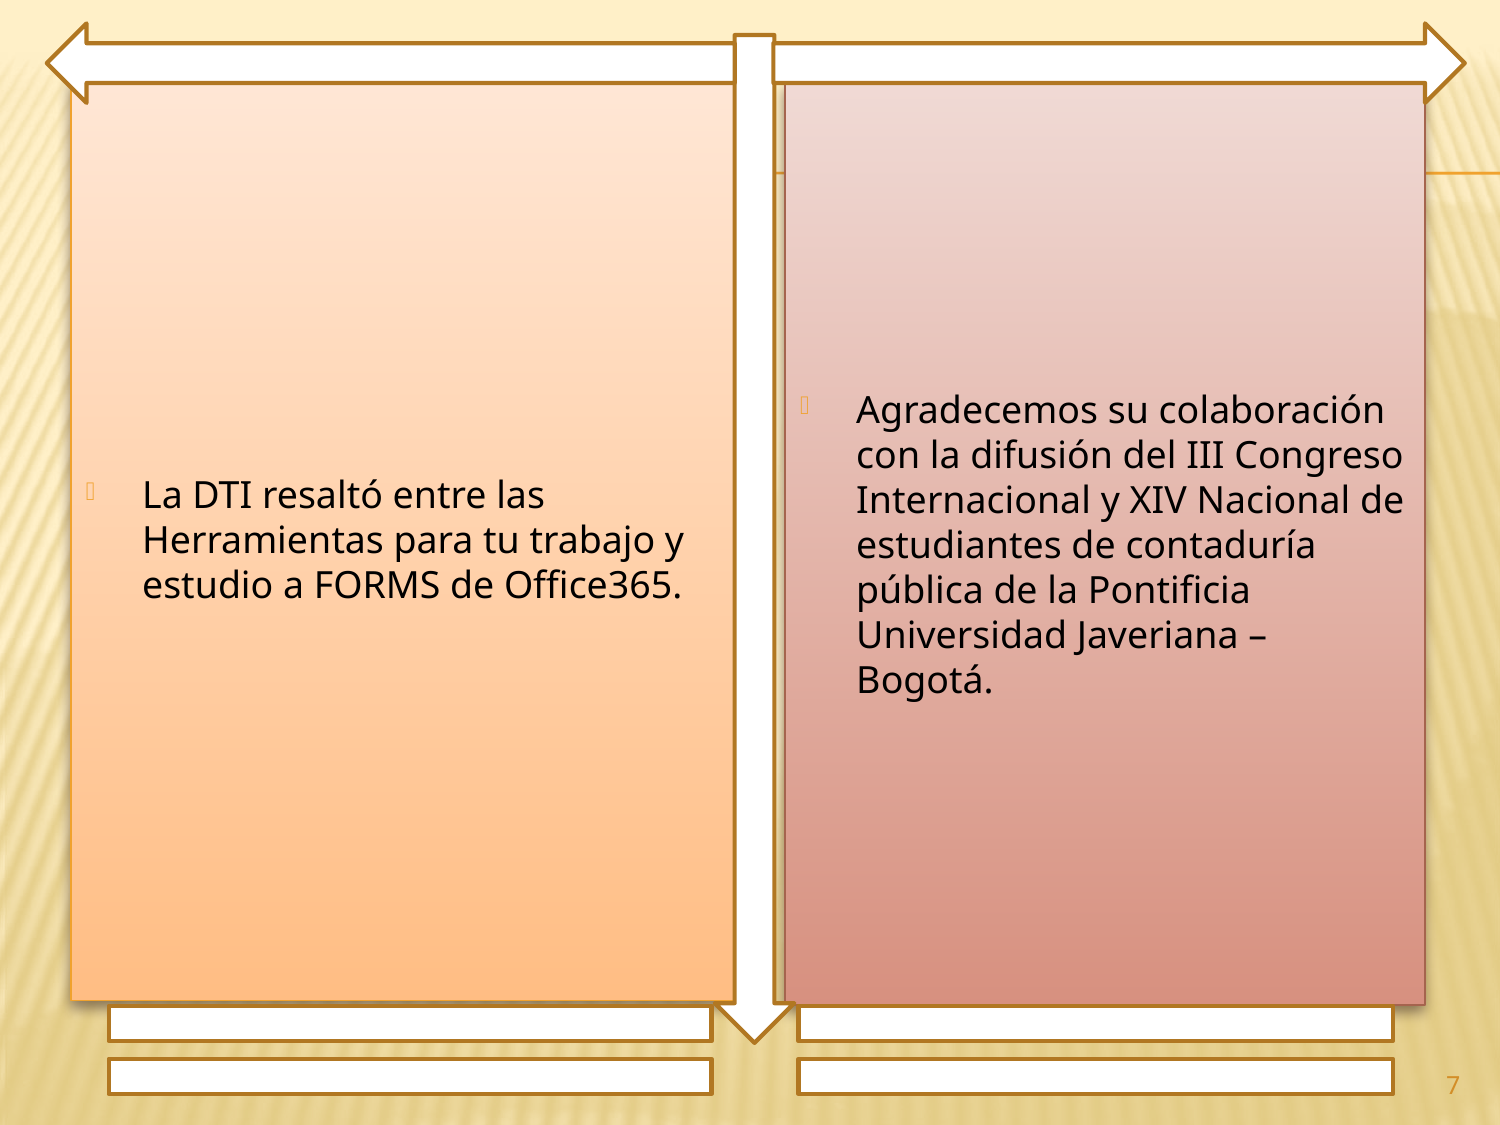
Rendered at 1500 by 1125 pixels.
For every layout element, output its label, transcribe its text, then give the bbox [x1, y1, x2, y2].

text_box [771, 21, 1467, 105]
text_box [712, 32, 797, 1046]
list La DTI resaltó entre las Herramientas para tu trabajo y estudio a FORMS de Office365. [70, 86, 732, 1001]
text_box [796, 1004, 1395, 1043]
text_box [107, 1057, 714, 1096]
text_box [107, 1004, 714, 1043]
list Agradecemos su colaboración con la difusión del III Congreso Internacional y XIV Nacional de estudiantes de contaduría pública de la Pontificia Universidad Javeriana – Bogotá. [784, 86, 1426, 1006]
text_box [44, 21, 737, 105]
slide_number 7 [1350, 1062, 1475, 1103]
text_box [796, 1057, 1395, 1096]
